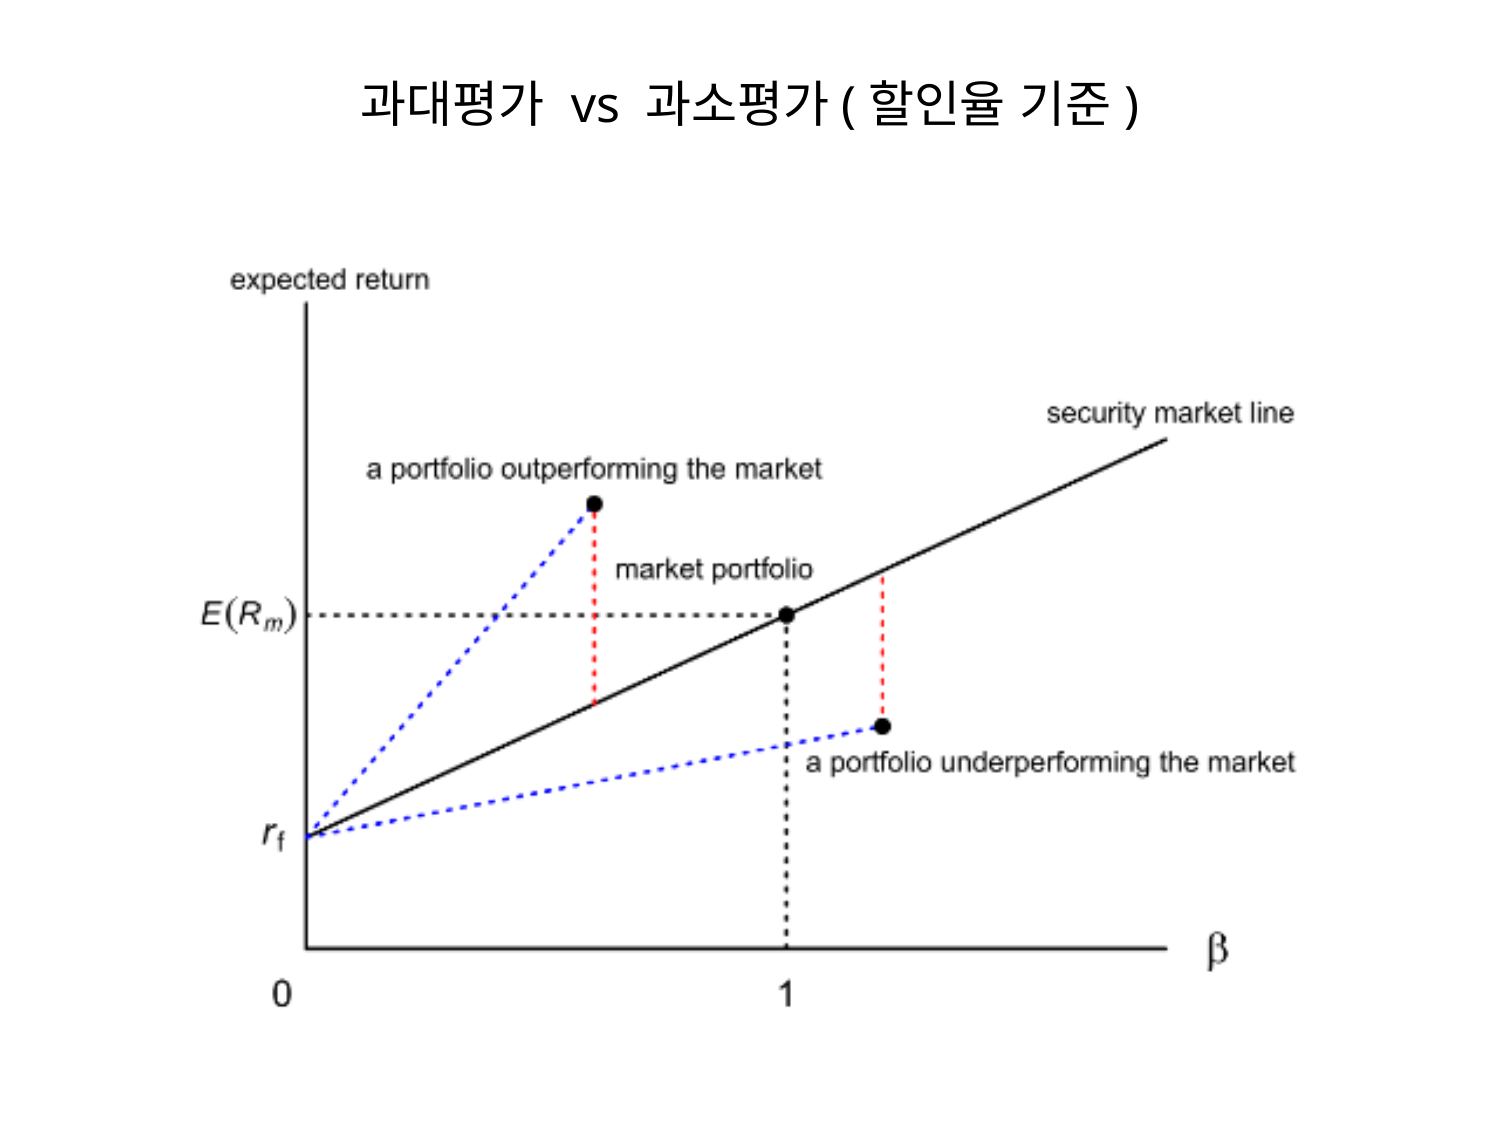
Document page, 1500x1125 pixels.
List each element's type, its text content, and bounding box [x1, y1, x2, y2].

picture [161, 215, 1339, 1047]
title 과대평가 vs 과소평가(할인율 기준) [103, 59, 1397, 152]
